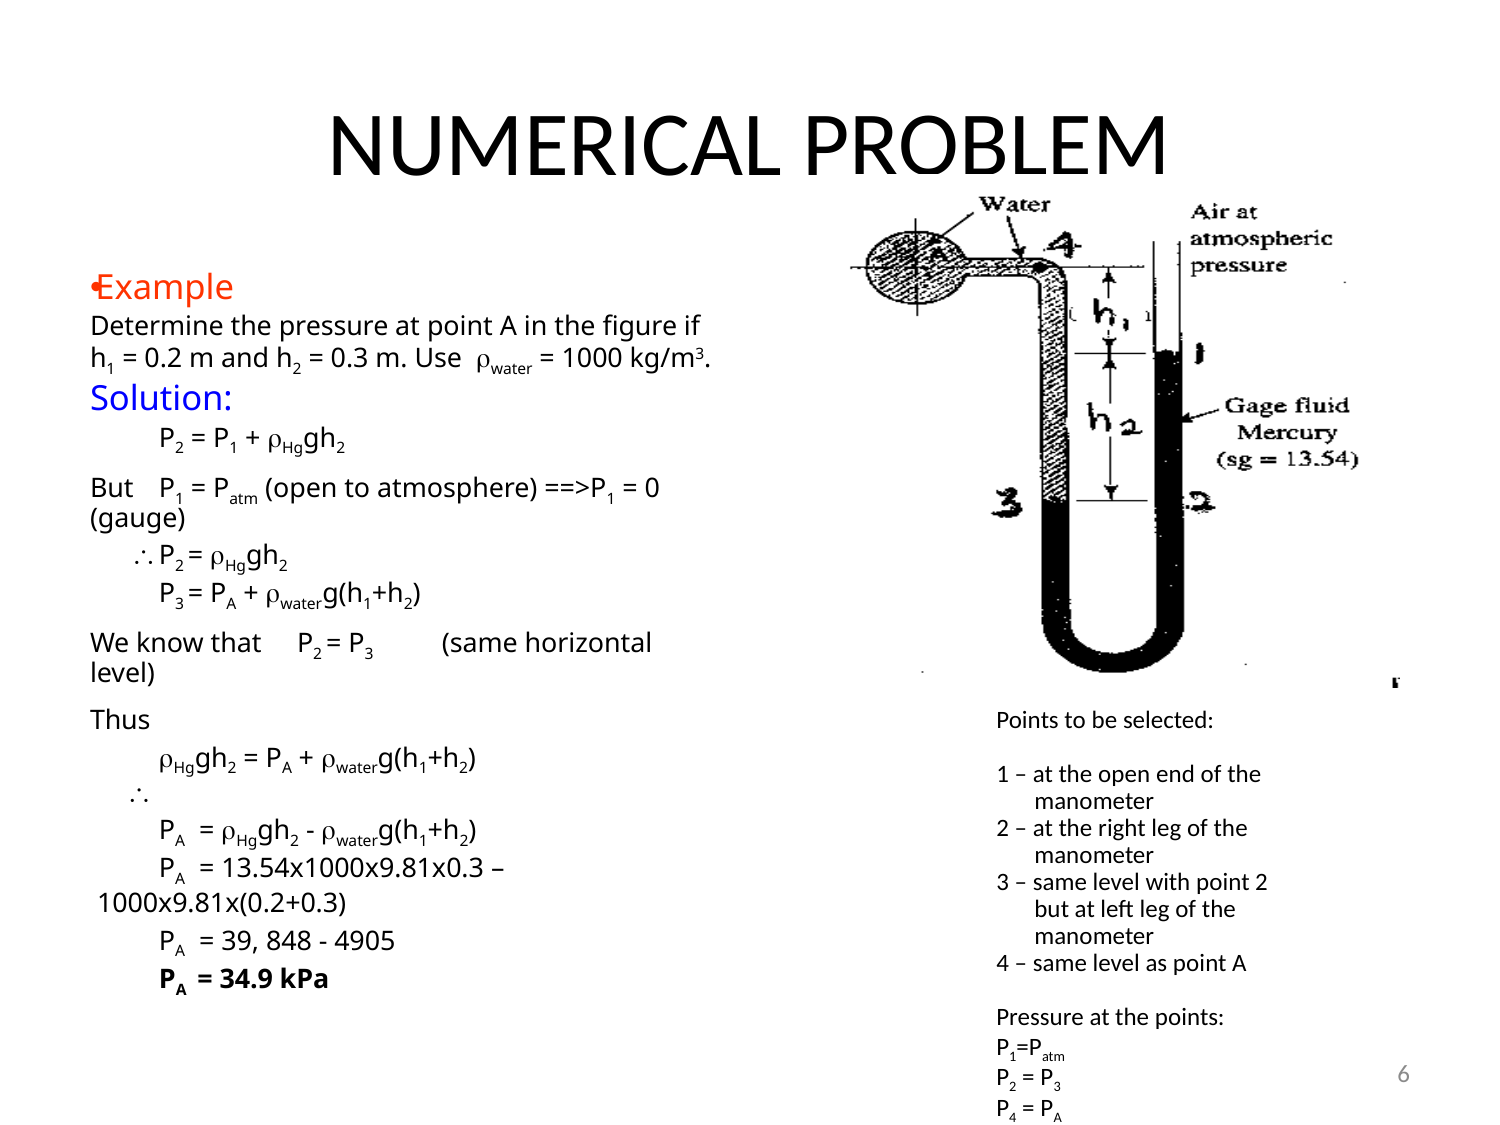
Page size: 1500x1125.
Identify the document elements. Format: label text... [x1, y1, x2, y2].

title NUMERICAL PROBLEM [75, 45, 1425, 233]
slide_number 6 [1074, 1042, 1425, 1103]
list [842, 174, 1401, 688]
list Example Determine the pressure at point A in the figure if h1 = 0.2 m and h2 = 0.3 m. Use water = 1000 kg/m3. Solution: P2 = P1 + Hggh2 But P1 = Patm (open to atmosphere) ==>P1 = 0 (gauge)  P2 = Hggh2 P3 = PA + waterg(h1+h2) We know that P2 = P3 (same horizontal level) Thus Hggh2 = PA + waterg(h1+h2)  PA = Hggh2 - waterg(h1+h2) PA = 13.54x1000x9.81x0.3 – 1000x9.81x(0.2+0.3) PA = 39, 848 - 4905 PA = 34.9 kPa [75, 262, 738, 1005]
text_box Points to be selected: 1 – at the open end of the manometer 2 – at the right leg of the manometer 3 – same level with point 2 but at left leg of the manometer 4 – same level as point A Pressure at the points: P1=Patm P2 = P3 P4 = PA [962, 699, 1288, 1125]
